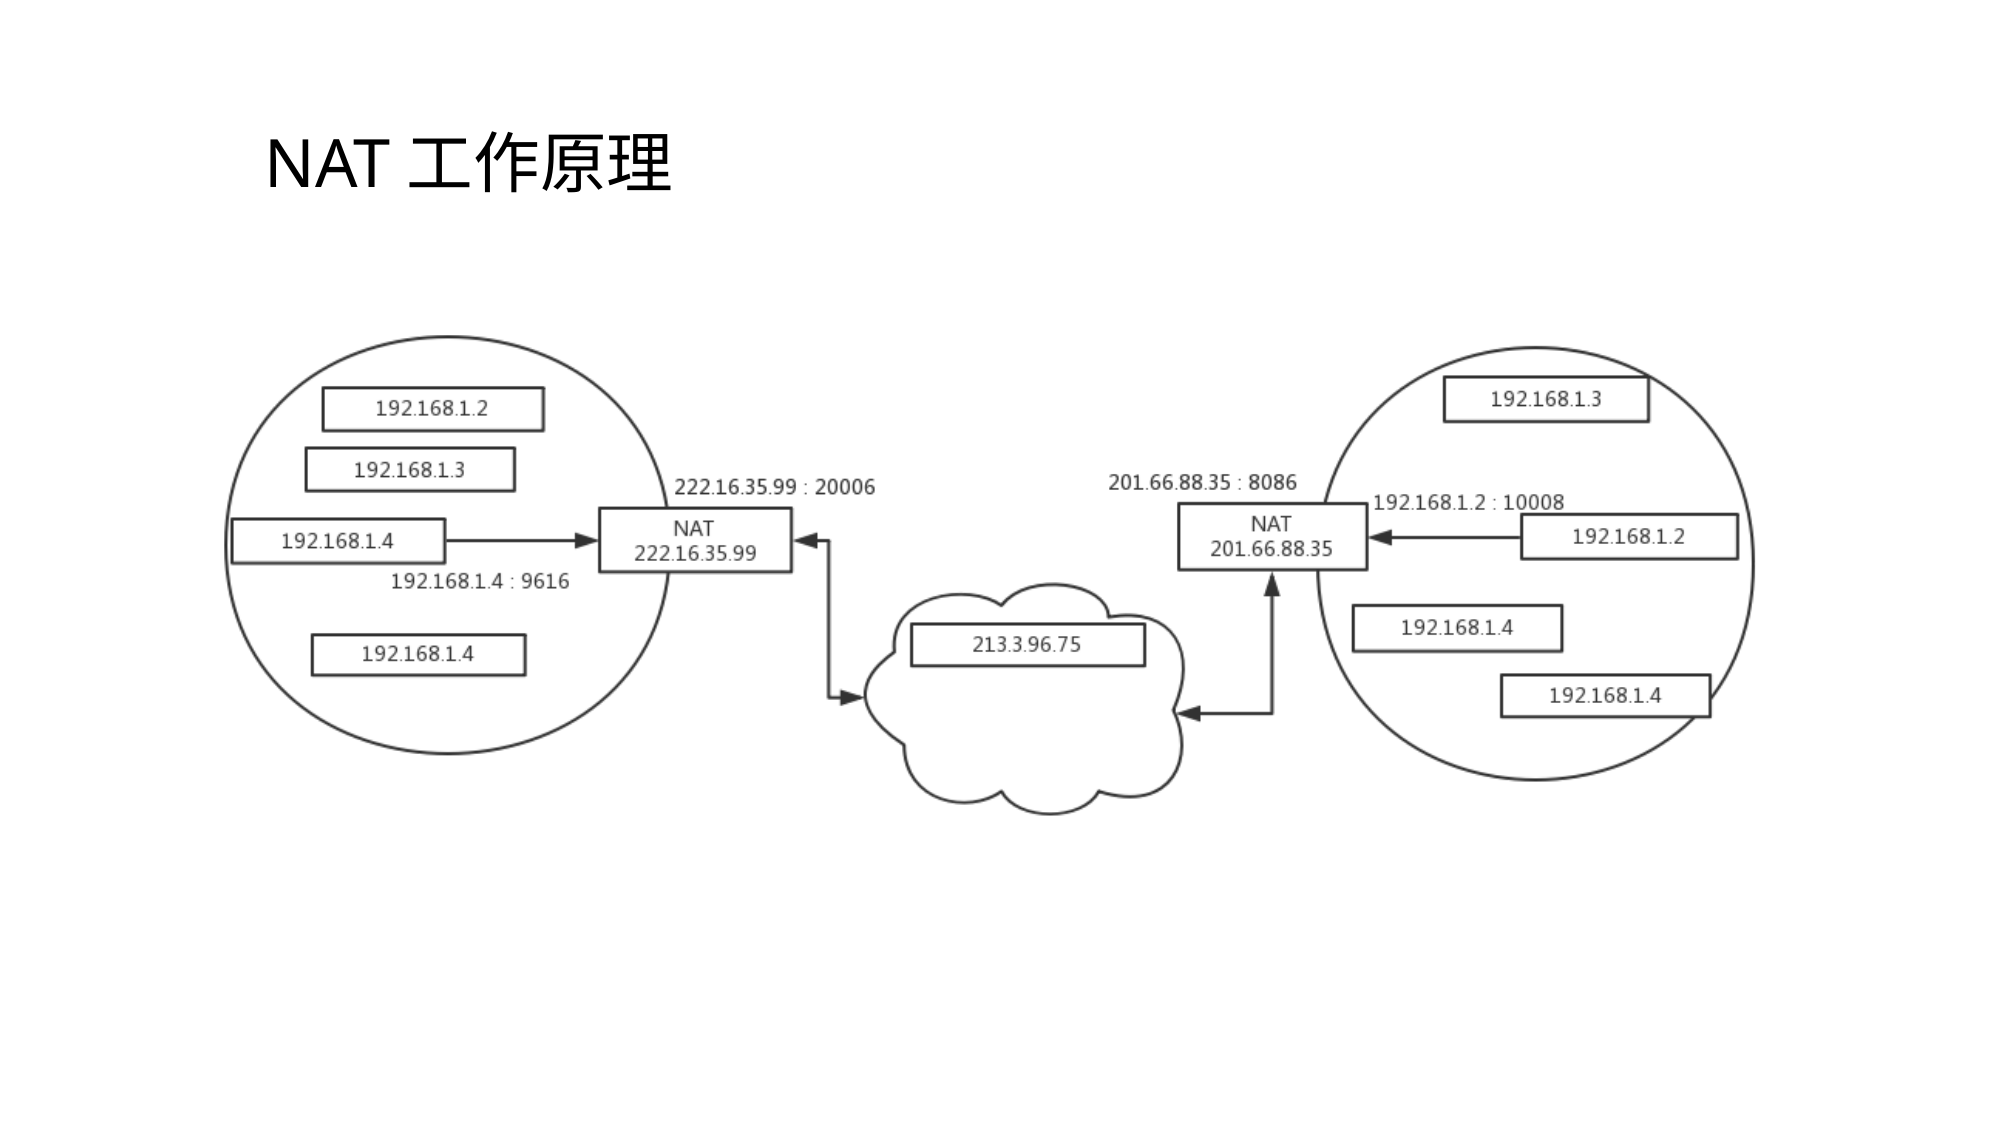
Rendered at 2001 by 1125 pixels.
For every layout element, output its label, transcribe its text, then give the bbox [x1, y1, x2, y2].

title NAT工作原理 [249, 85, 1750, 210]
picture [152, 263, 1803, 863]
